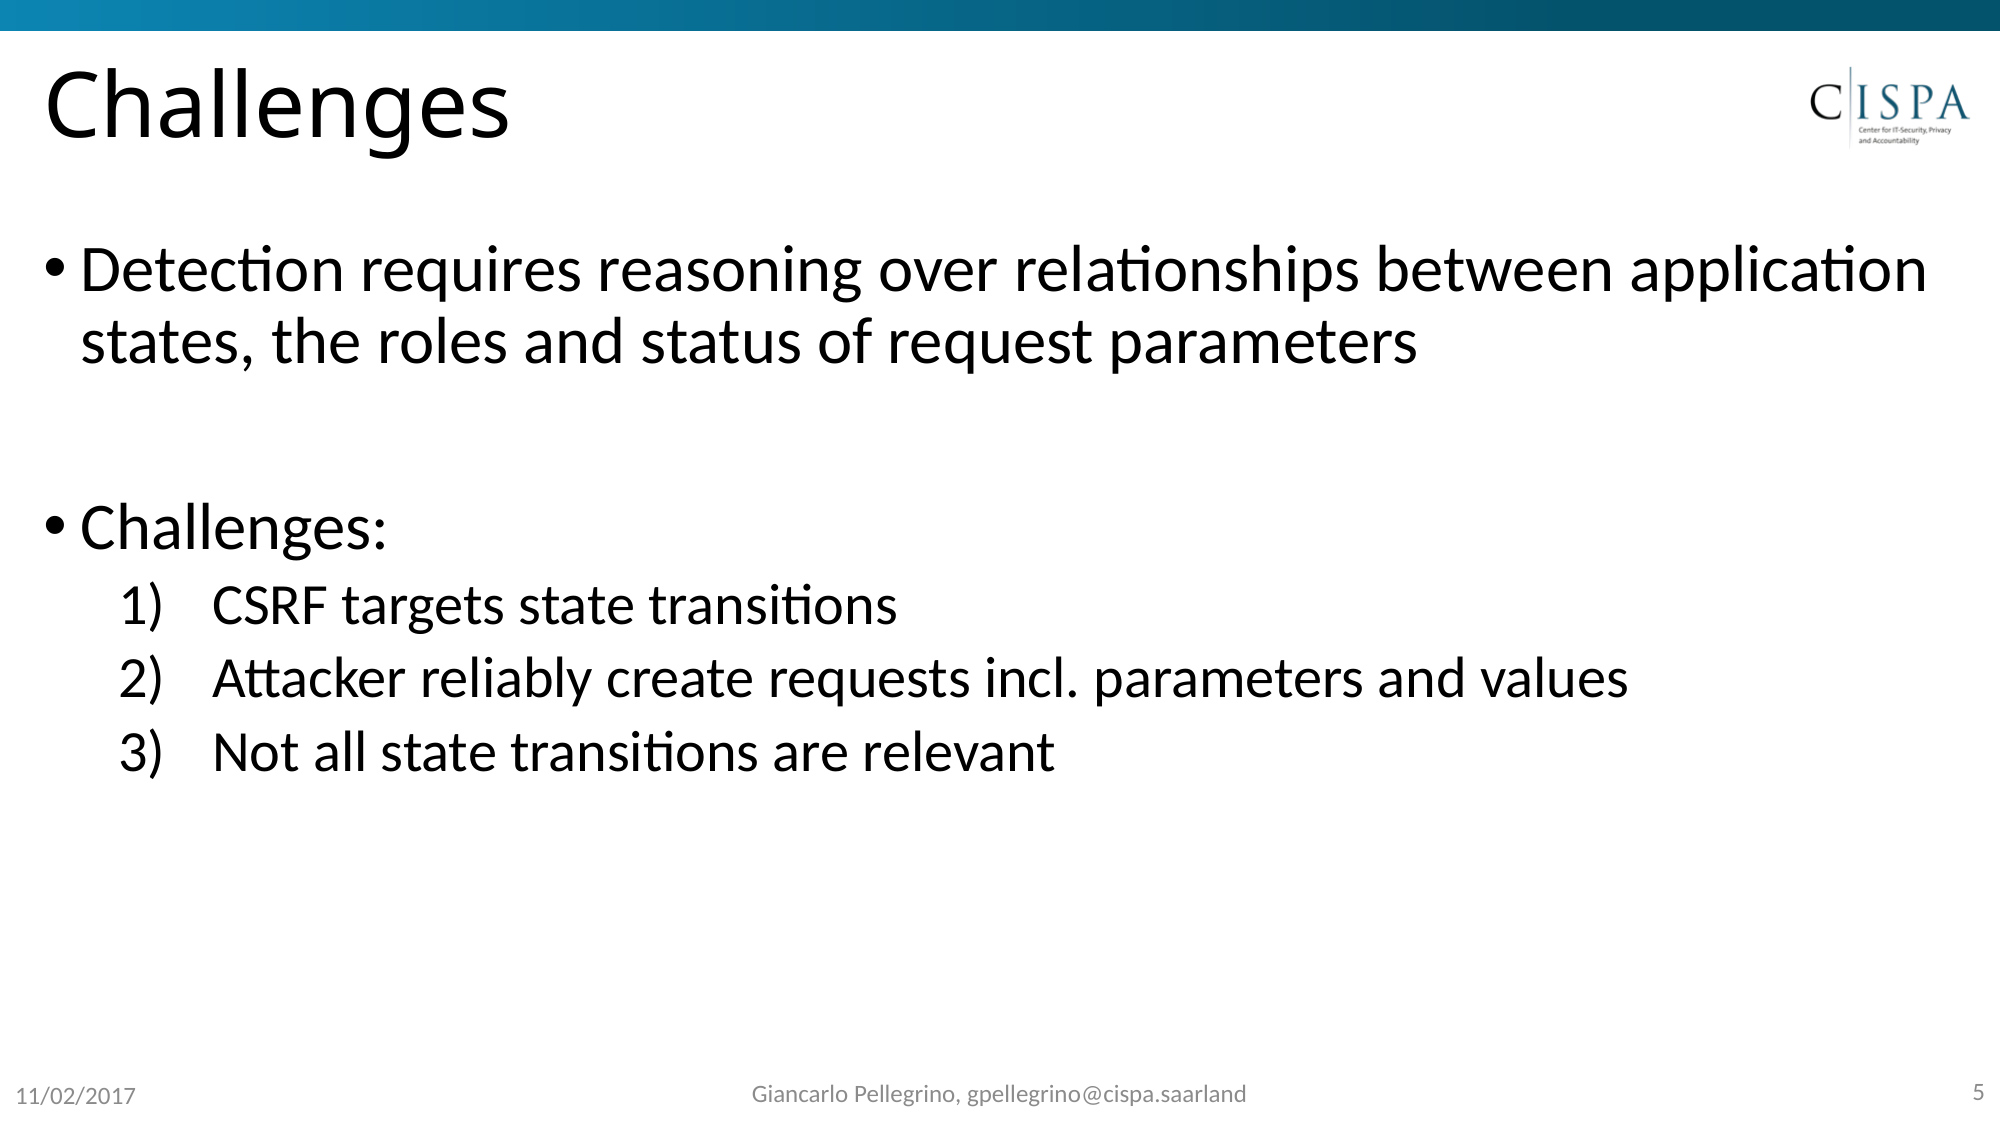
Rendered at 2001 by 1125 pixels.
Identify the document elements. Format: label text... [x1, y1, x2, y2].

slide_number 5 [1550, 1060, 2000, 1121]
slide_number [0, 1064, 450, 1125]
title Challenges [28, 51, 1779, 165]
picture [1804, 58, 1979, 157]
footer Giancarlo Pellegrino, gpellegrino@cispa.saarland [470, 1060, 1530, 1125]
list Detection requires reasoning over relationships between application states, the roles and status of request parameters Challenges: CSRF targets state transitions Attacker reliably create requests incl. parameters and values Not all state transitions are relevant [28, 226, 1979, 865]
